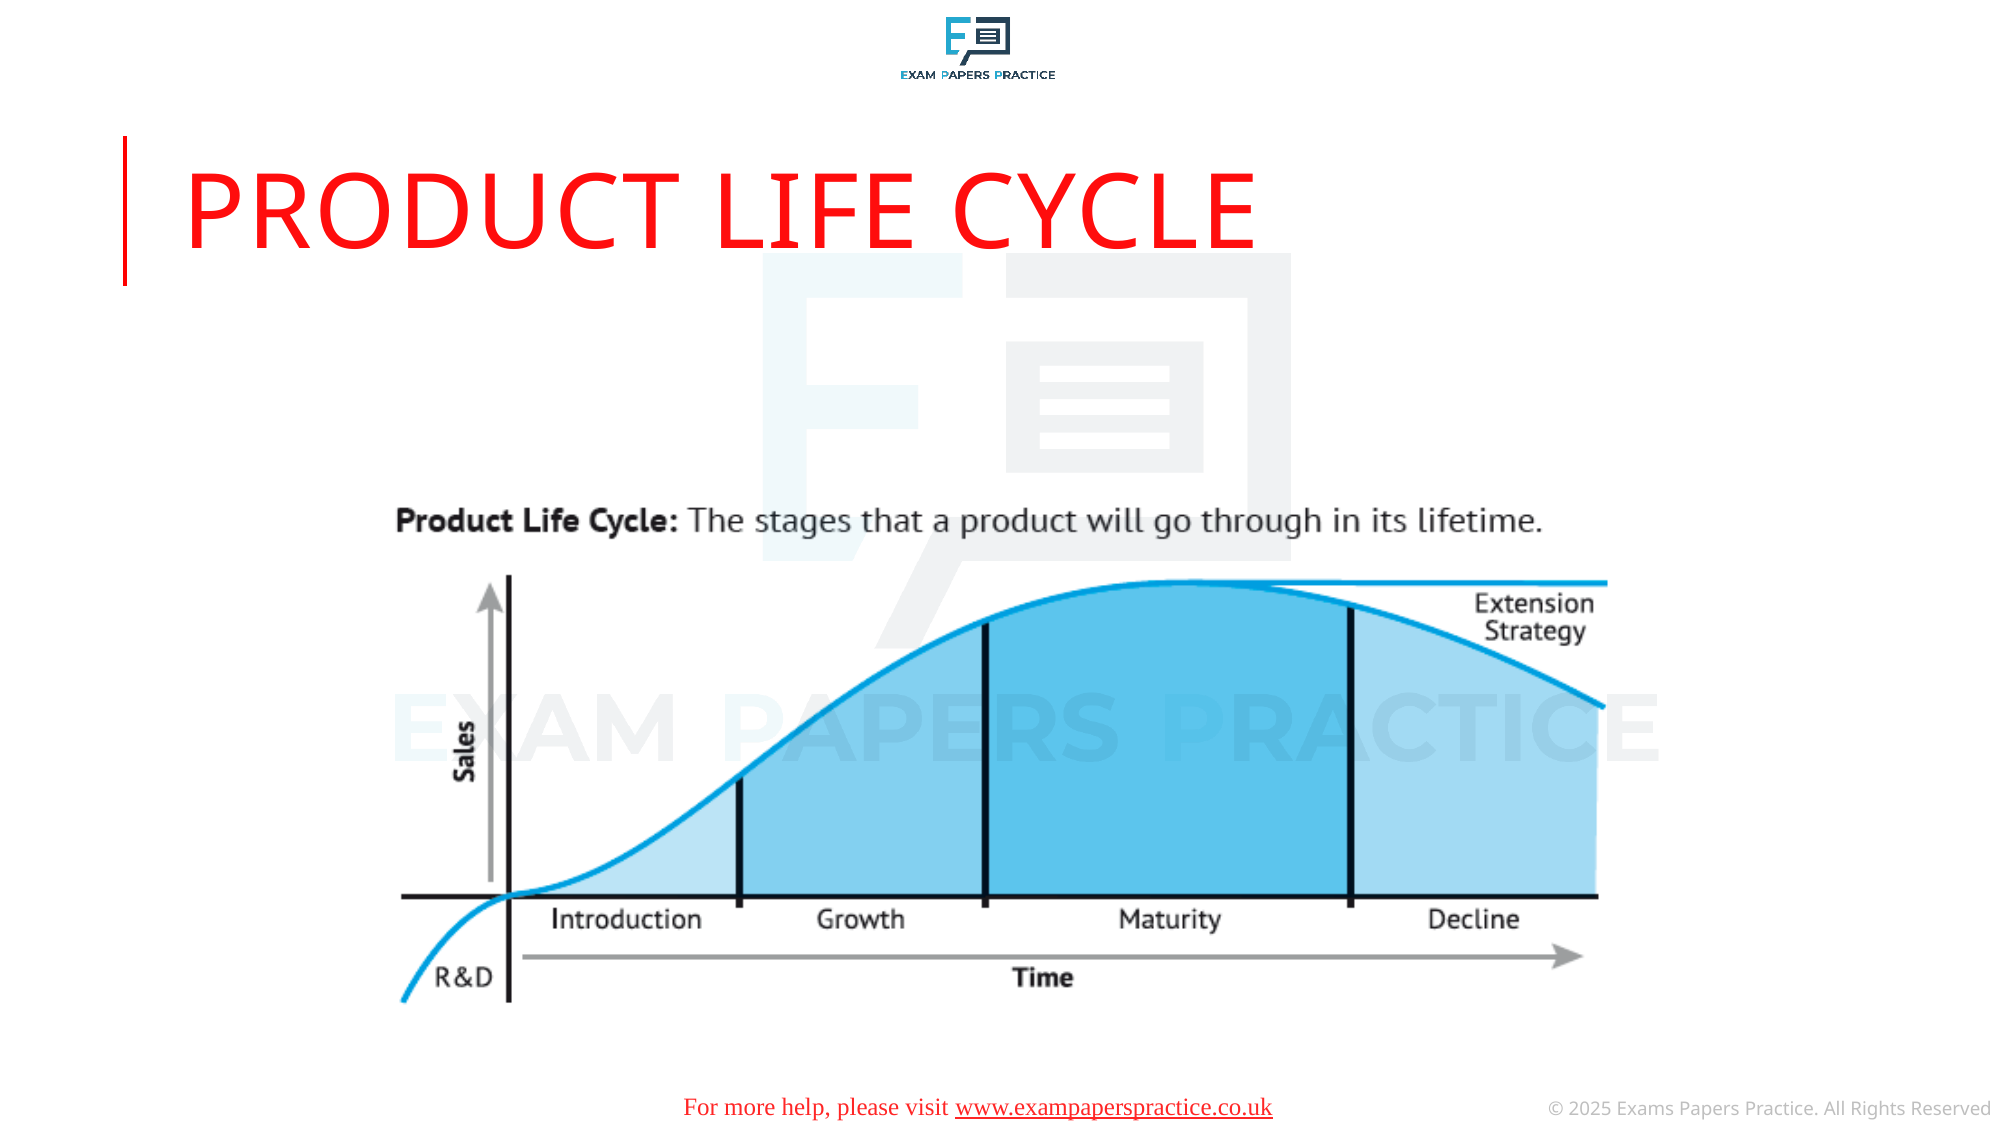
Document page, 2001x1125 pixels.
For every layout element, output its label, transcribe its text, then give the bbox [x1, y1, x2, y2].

title Product Life Cycle [168, 96, 1763, 342]
text_box For more help, please visit www.exampaperspractice.co.uk [646, 1083, 1310, 1122]
text_box © 2025 Exams Papers Practice. All Rights Reserved [1519, 1088, 2000, 1125]
picture [350, 253, 1664, 1022]
picture [901, 17, 1055, 80]
